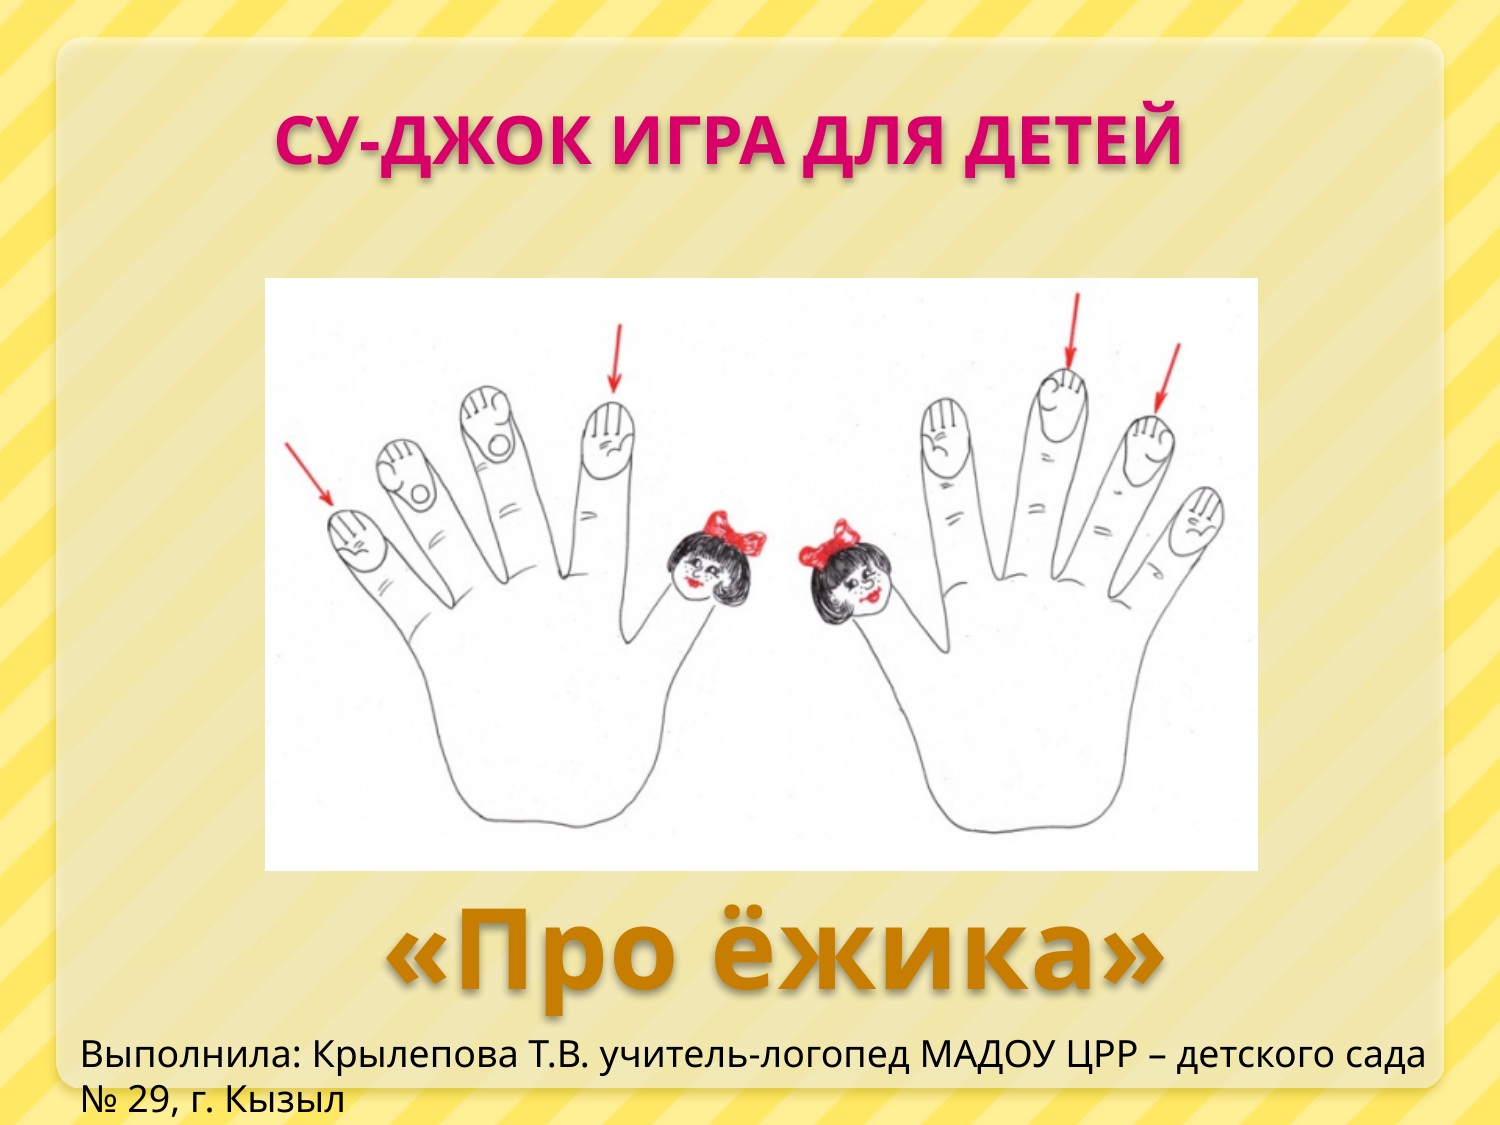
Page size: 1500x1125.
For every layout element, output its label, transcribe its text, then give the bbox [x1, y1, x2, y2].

text_box Выполнила: Крылепова Т.В. учитель-логопед МАДОУ ЦРР – детского сада № 29, г. Кызыл [64, 1023, 1471, 1125]
picture [265, 278, 1258, 871]
text_box «Про ёжика» [242, 869, 1311, 1020]
text_box СУ-ДЖОК ИГРА для детей [88, 89, 1388, 185]
